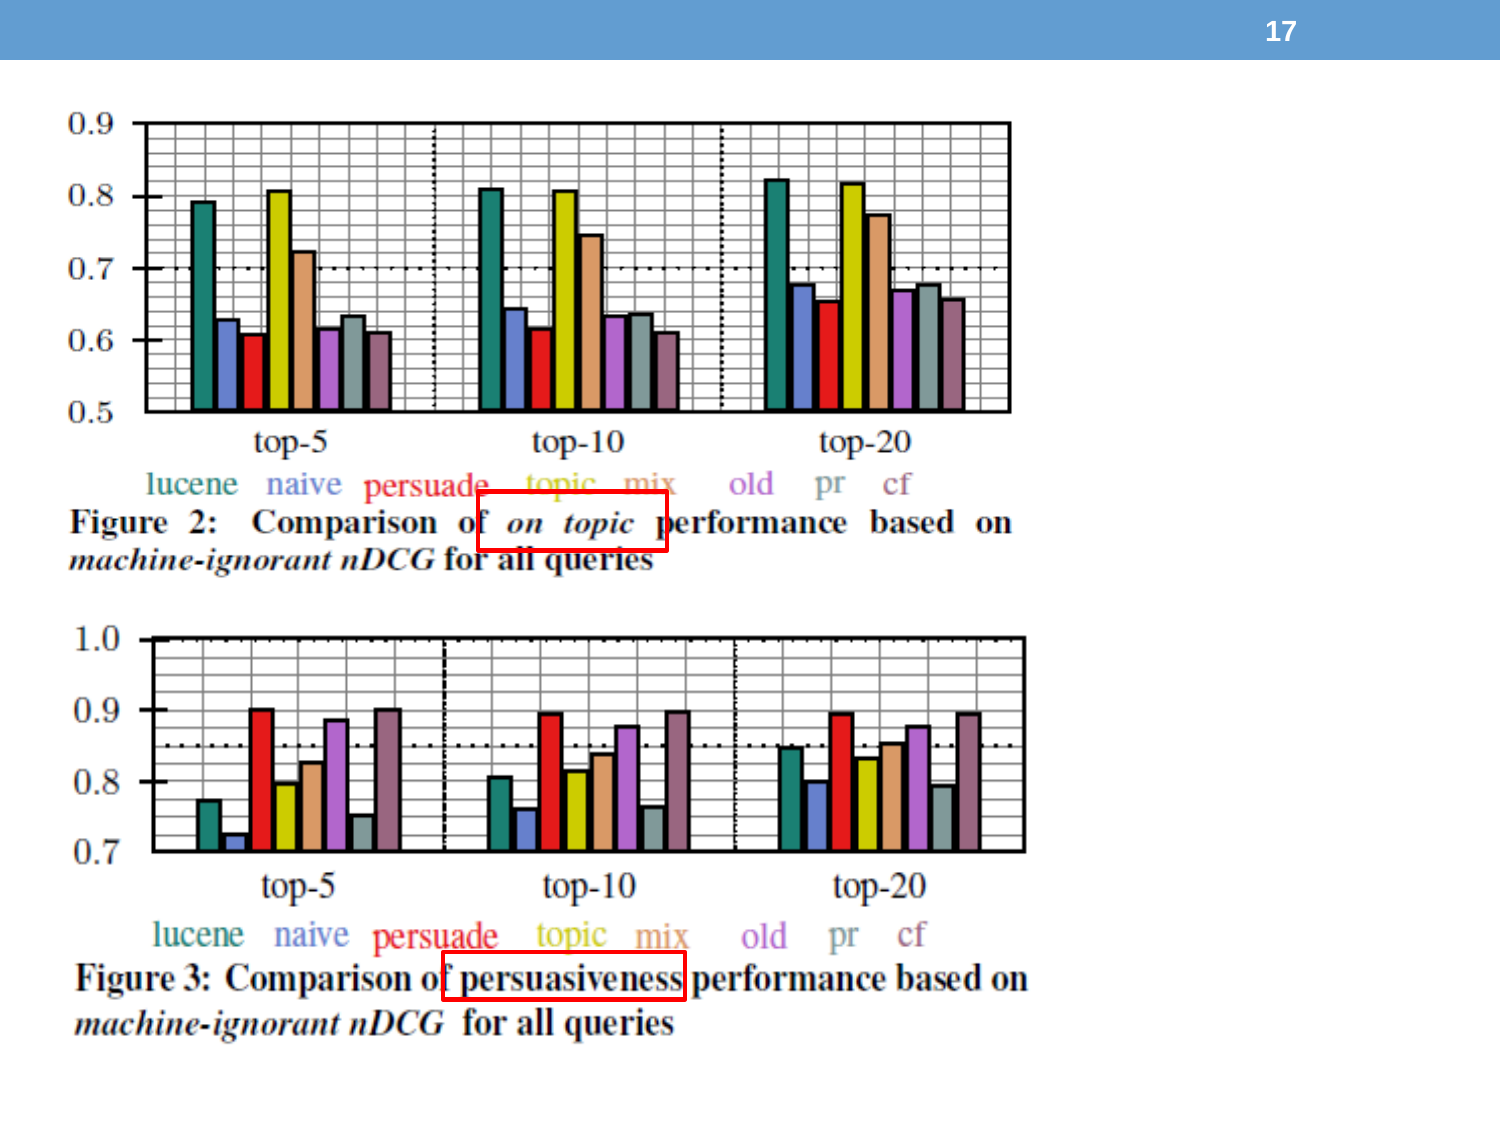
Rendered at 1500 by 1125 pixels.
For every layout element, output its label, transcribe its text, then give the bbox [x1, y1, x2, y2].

picture [52, 609, 1057, 1059]
picture [52, 96, 1034, 587]
slide_number 17 [1250, 3, 1425, 57]
